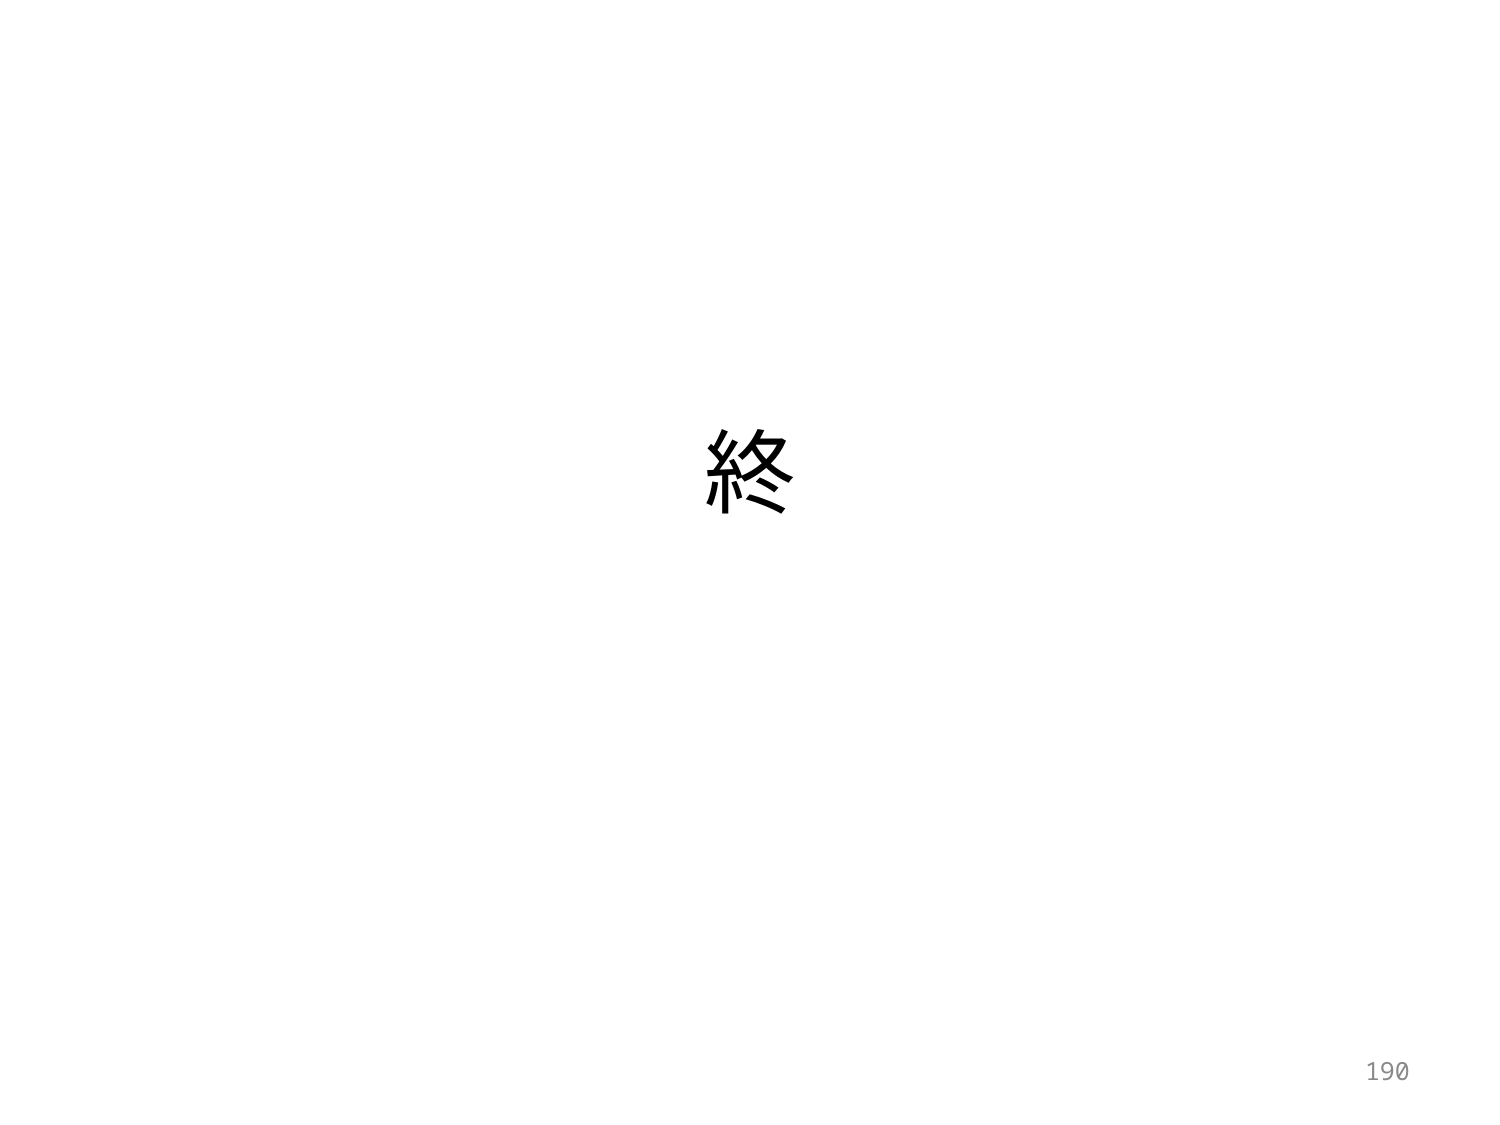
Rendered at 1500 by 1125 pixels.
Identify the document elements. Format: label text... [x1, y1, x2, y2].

slide_number 190 [1074, 1042, 1425, 1103]
title 終 [112, 349, 1388, 591]
